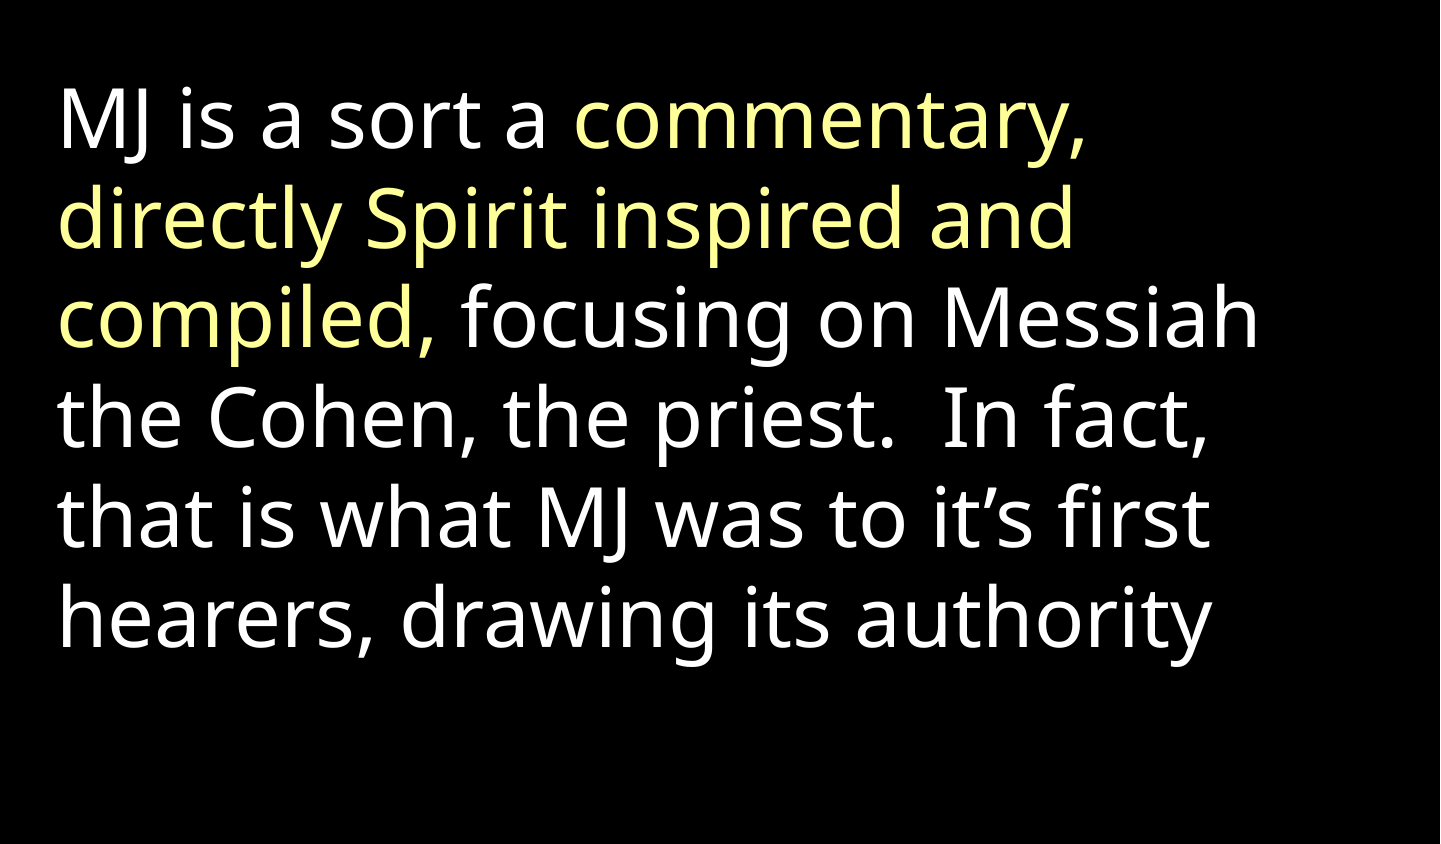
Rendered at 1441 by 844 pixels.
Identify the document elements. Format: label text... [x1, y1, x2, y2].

subtitle MJ is a sort a commentary, directly Spirit inspired and compiled, focusing on Messiah the Cohen, the priest. In fact, that is what MJ was to it’s first hearers, drawing its authority [45, 59, 1383, 844]
